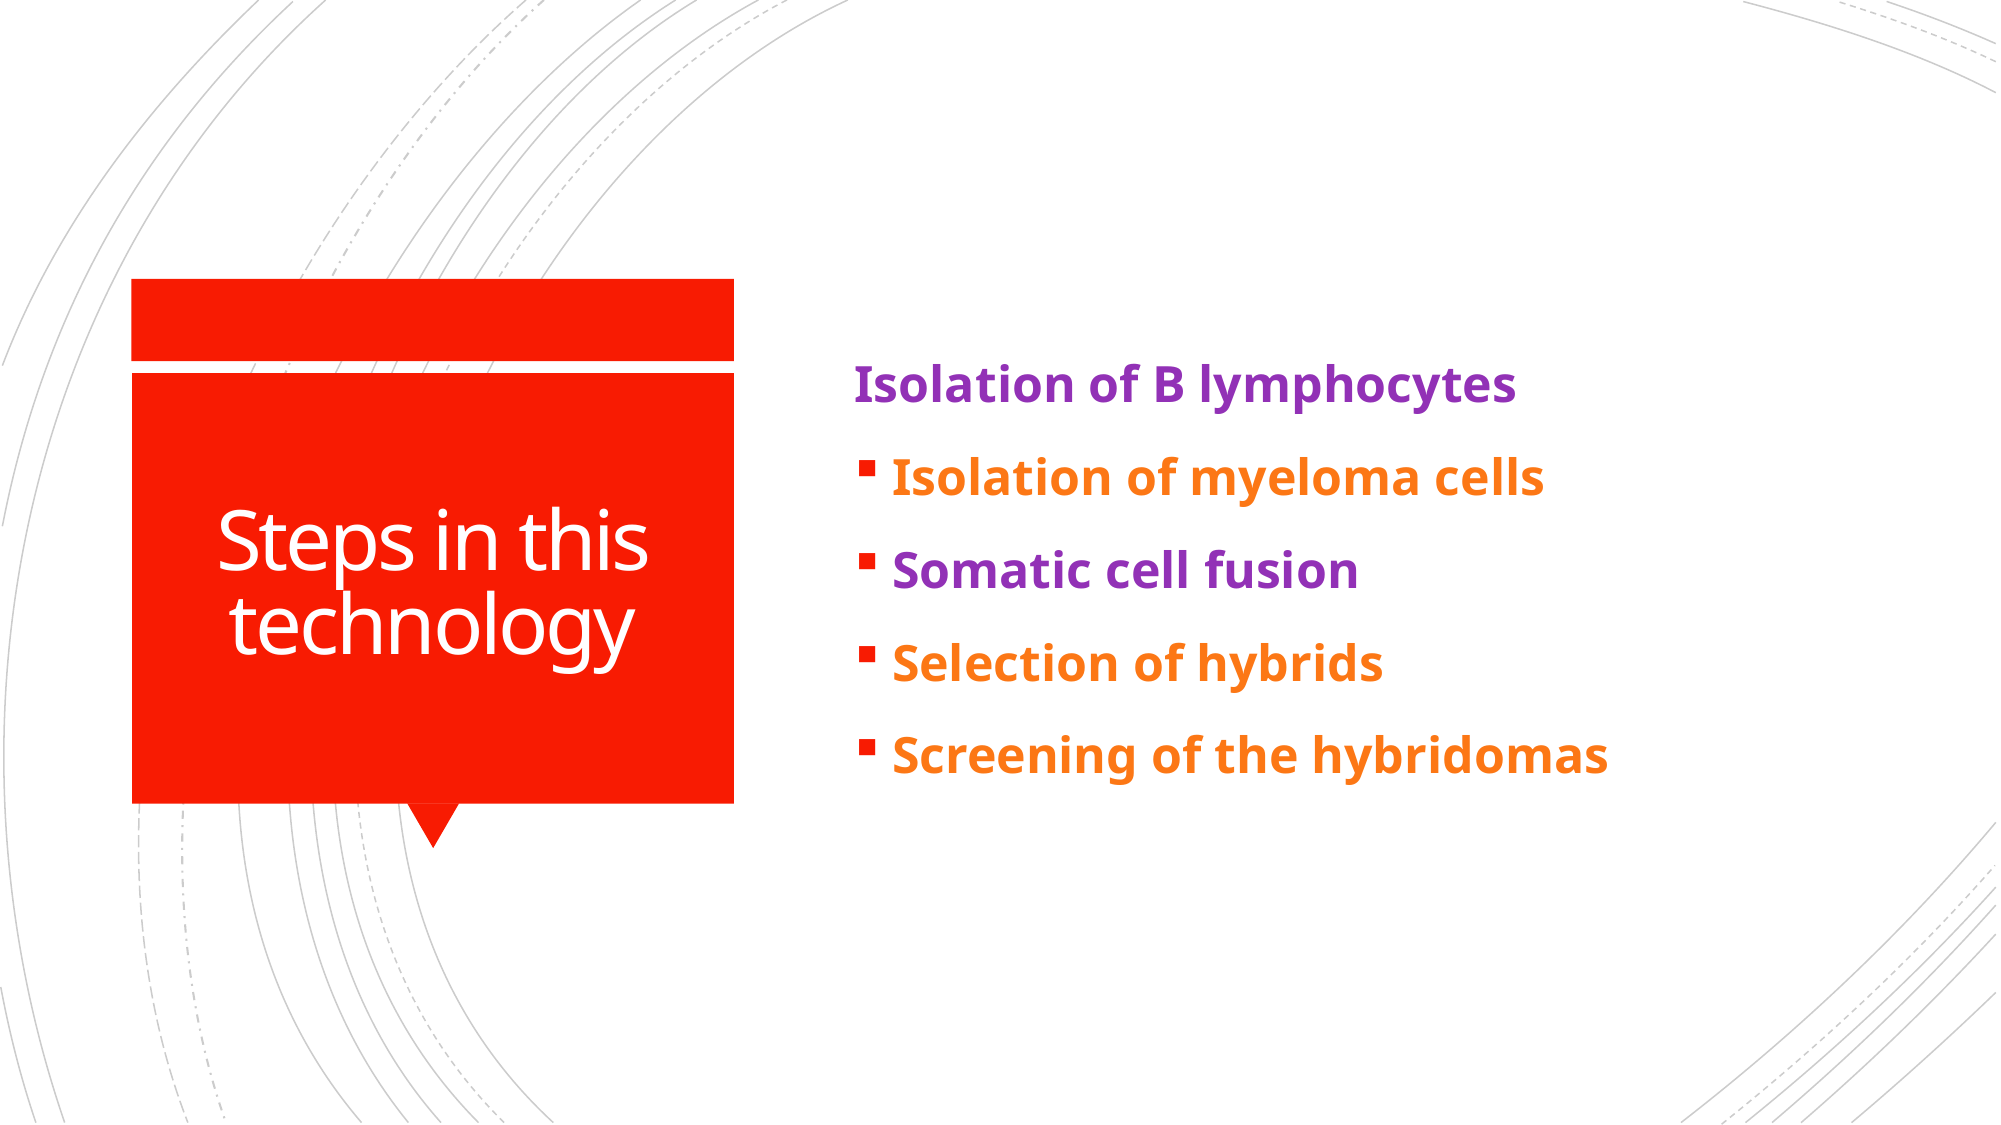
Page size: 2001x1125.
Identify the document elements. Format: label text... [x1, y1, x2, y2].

title Steps in this technology [145, 385, 720, 789]
list Isolation of B lymphocytes Isolation of myeloma cells Somatic cell fusion Selection of hybrids Screening of the hybridomas [839, 131, 1871, 993]
